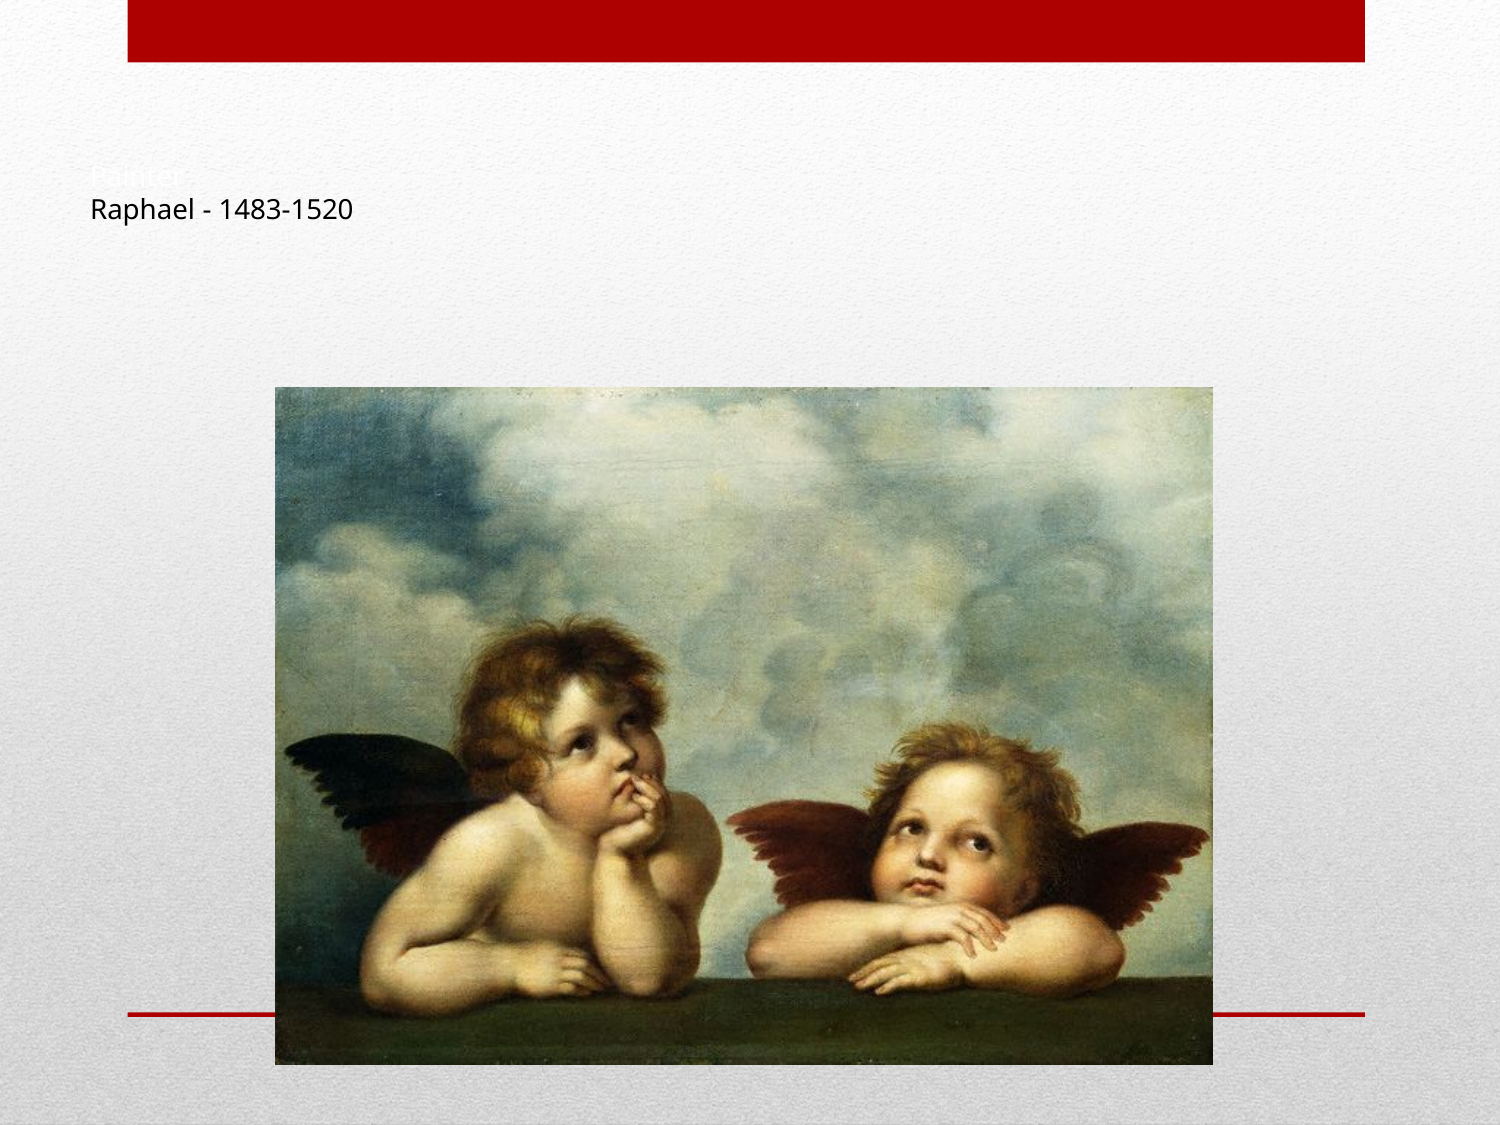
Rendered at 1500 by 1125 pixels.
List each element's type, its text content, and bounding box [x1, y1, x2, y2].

title Painter Raphael - 1483-1520 [75, 99, 1301, 233]
picture [274, 386, 1214, 1066]
